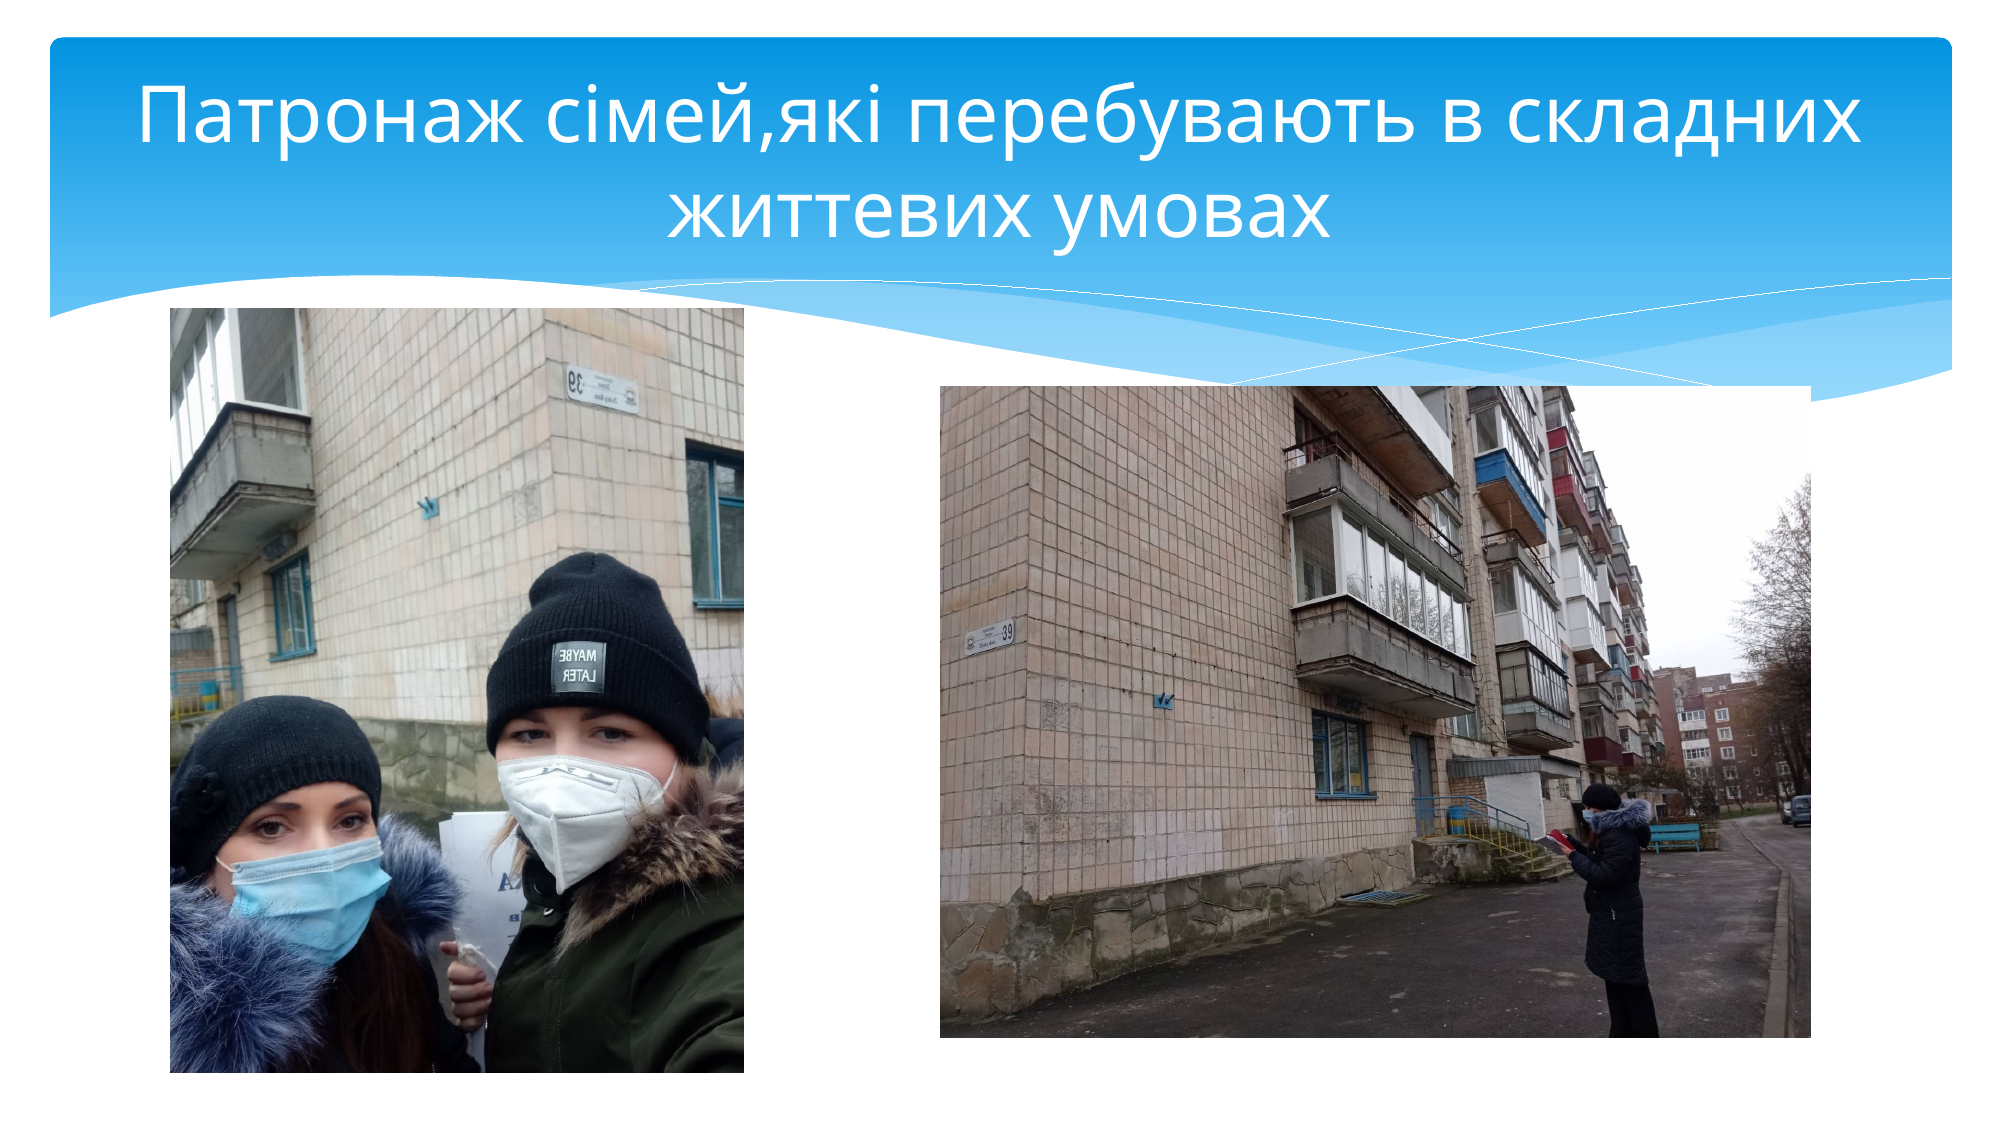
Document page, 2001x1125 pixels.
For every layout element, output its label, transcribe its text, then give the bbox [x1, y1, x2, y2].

picture [940, 386, 1812, 1038]
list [170, 308, 744, 1073]
title Патронаж сімей,які перебувають в складних життевих умовах [99, 55, 1900, 261]
